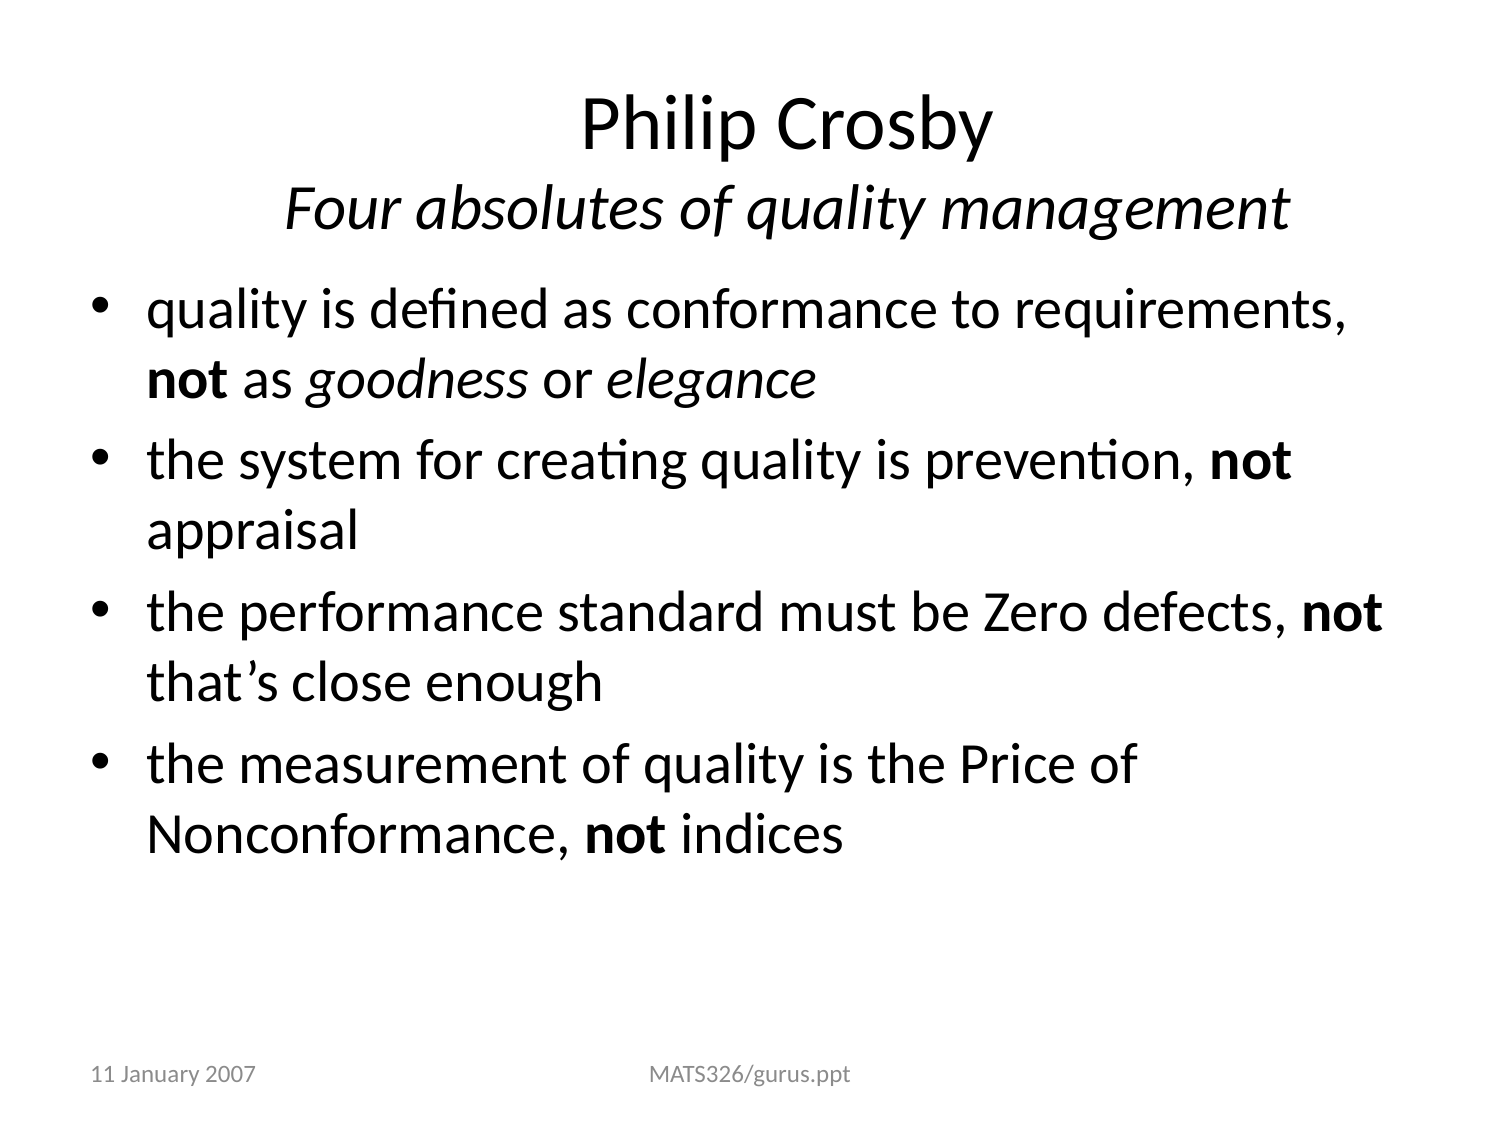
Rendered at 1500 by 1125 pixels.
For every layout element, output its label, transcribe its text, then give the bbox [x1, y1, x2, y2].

list quality is defined as conformance to requirements, not as goodness or elegance the system for creating quality is prevention, not appraisal the performance standard must be Zero defects, not that’s close enough the measurement of quality is the Price of Nonconformance, not indices [75, 262, 1425, 1005]
title Philip Crosby Four absolutes of quality management [125, 62, 1450, 250]
footer MATS326/gurus.ppt [512, 1042, 988, 1103]
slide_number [75, 1042, 425, 1103]
